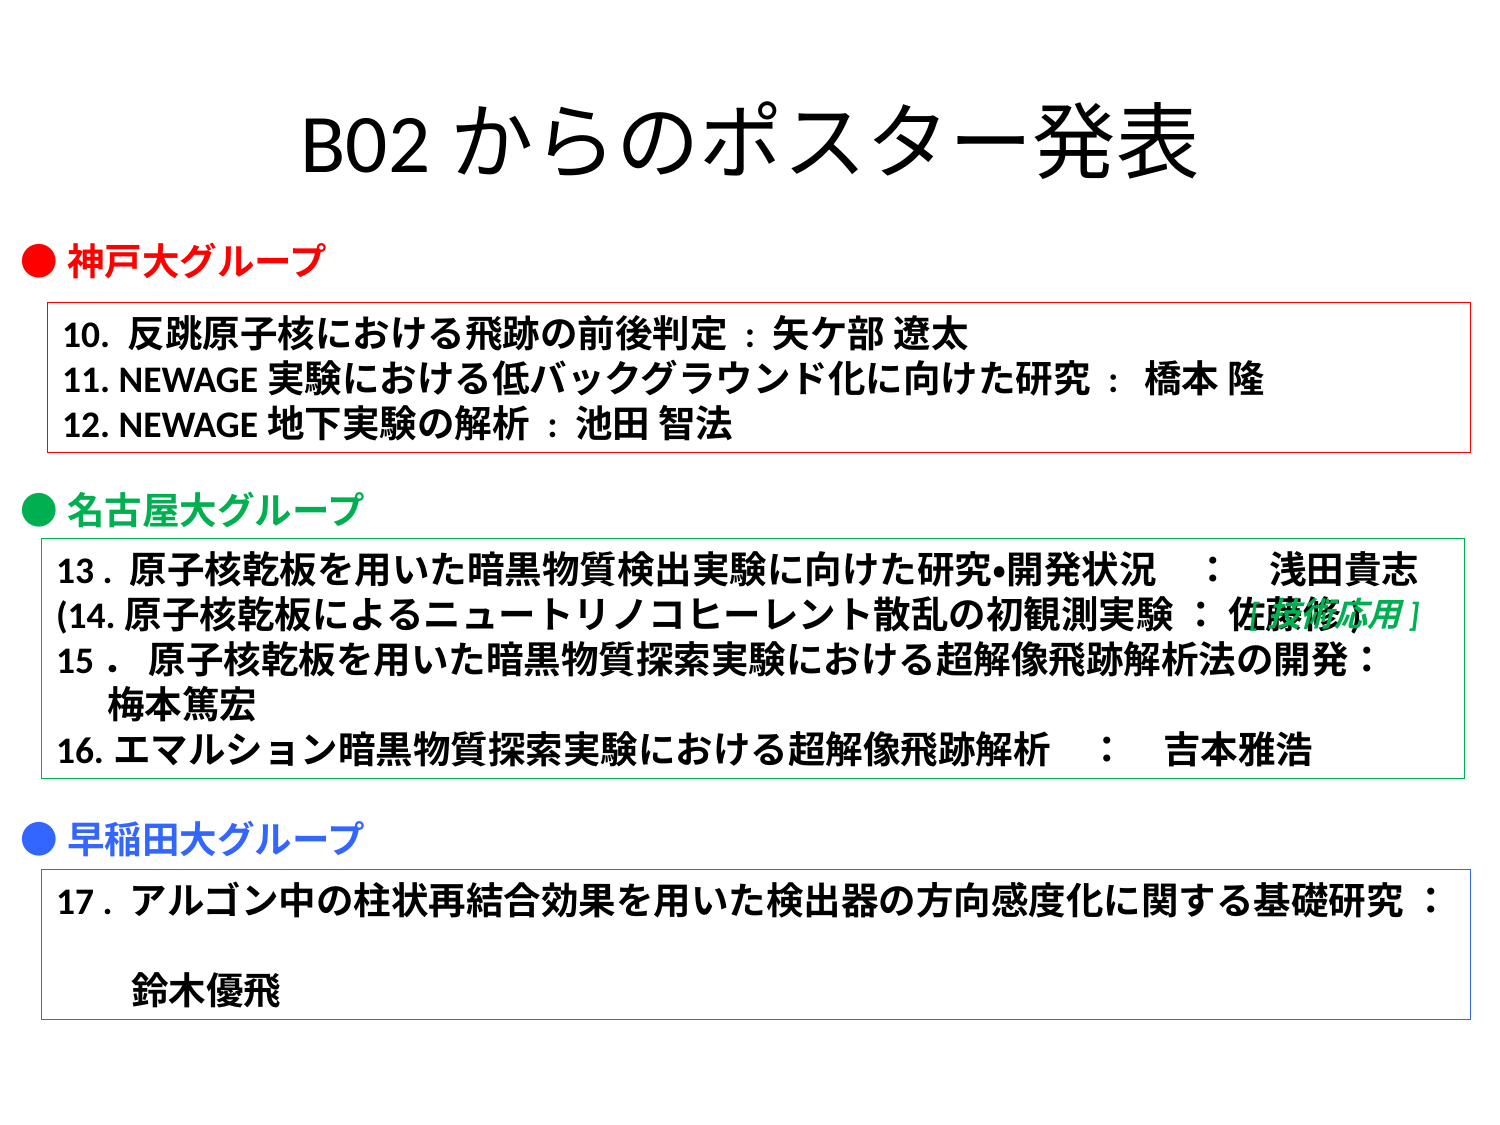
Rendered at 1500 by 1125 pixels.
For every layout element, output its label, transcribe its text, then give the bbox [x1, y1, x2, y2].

text_box 10. 反跳原子核における飛跡の前後判定 : 矢ケ部 遼太 11. NEWAGE実験における低バックグラウンド化に向けた研究 : 橋本 隆 12. NEWAGE地下実験の解析 : 池田 智法 [47, 302, 1471, 453]
title B02からのポスター発表 [75, 45, 1425, 233]
text_box ●早稲田大グループ [5, 808, 845, 869]
text_box [技術応用] [1234, 586, 1500, 641]
text_box 17 . アルゴン中の柱状再結合効果を用いた検出器の方向感度化に関する基礎研究 ： 鈴木優飛 [41, 869, 1471, 1020]
text_box 13 . 原子核乾板を用いた暗黒物質検出実験に向けた研究・開発状況 ： 浅田貴志 (14.原子核乾板によるニュートリノコヒーレント散乱の初観測実験 ： 佐藤修) 15． 原子核乾板を用いた暗黒物質探索実験における超解像飛跡解析法の開発： 梅本篤宏 16.エマルション暗黒物質探索実験における超解像飛跡解析 ： 吉本雅浩 [41, 538, 1465, 779]
text_box ●名古屋大グループ [5, 479, 845, 540]
text_box ●神戸大グループ [5, 230, 845, 290]
